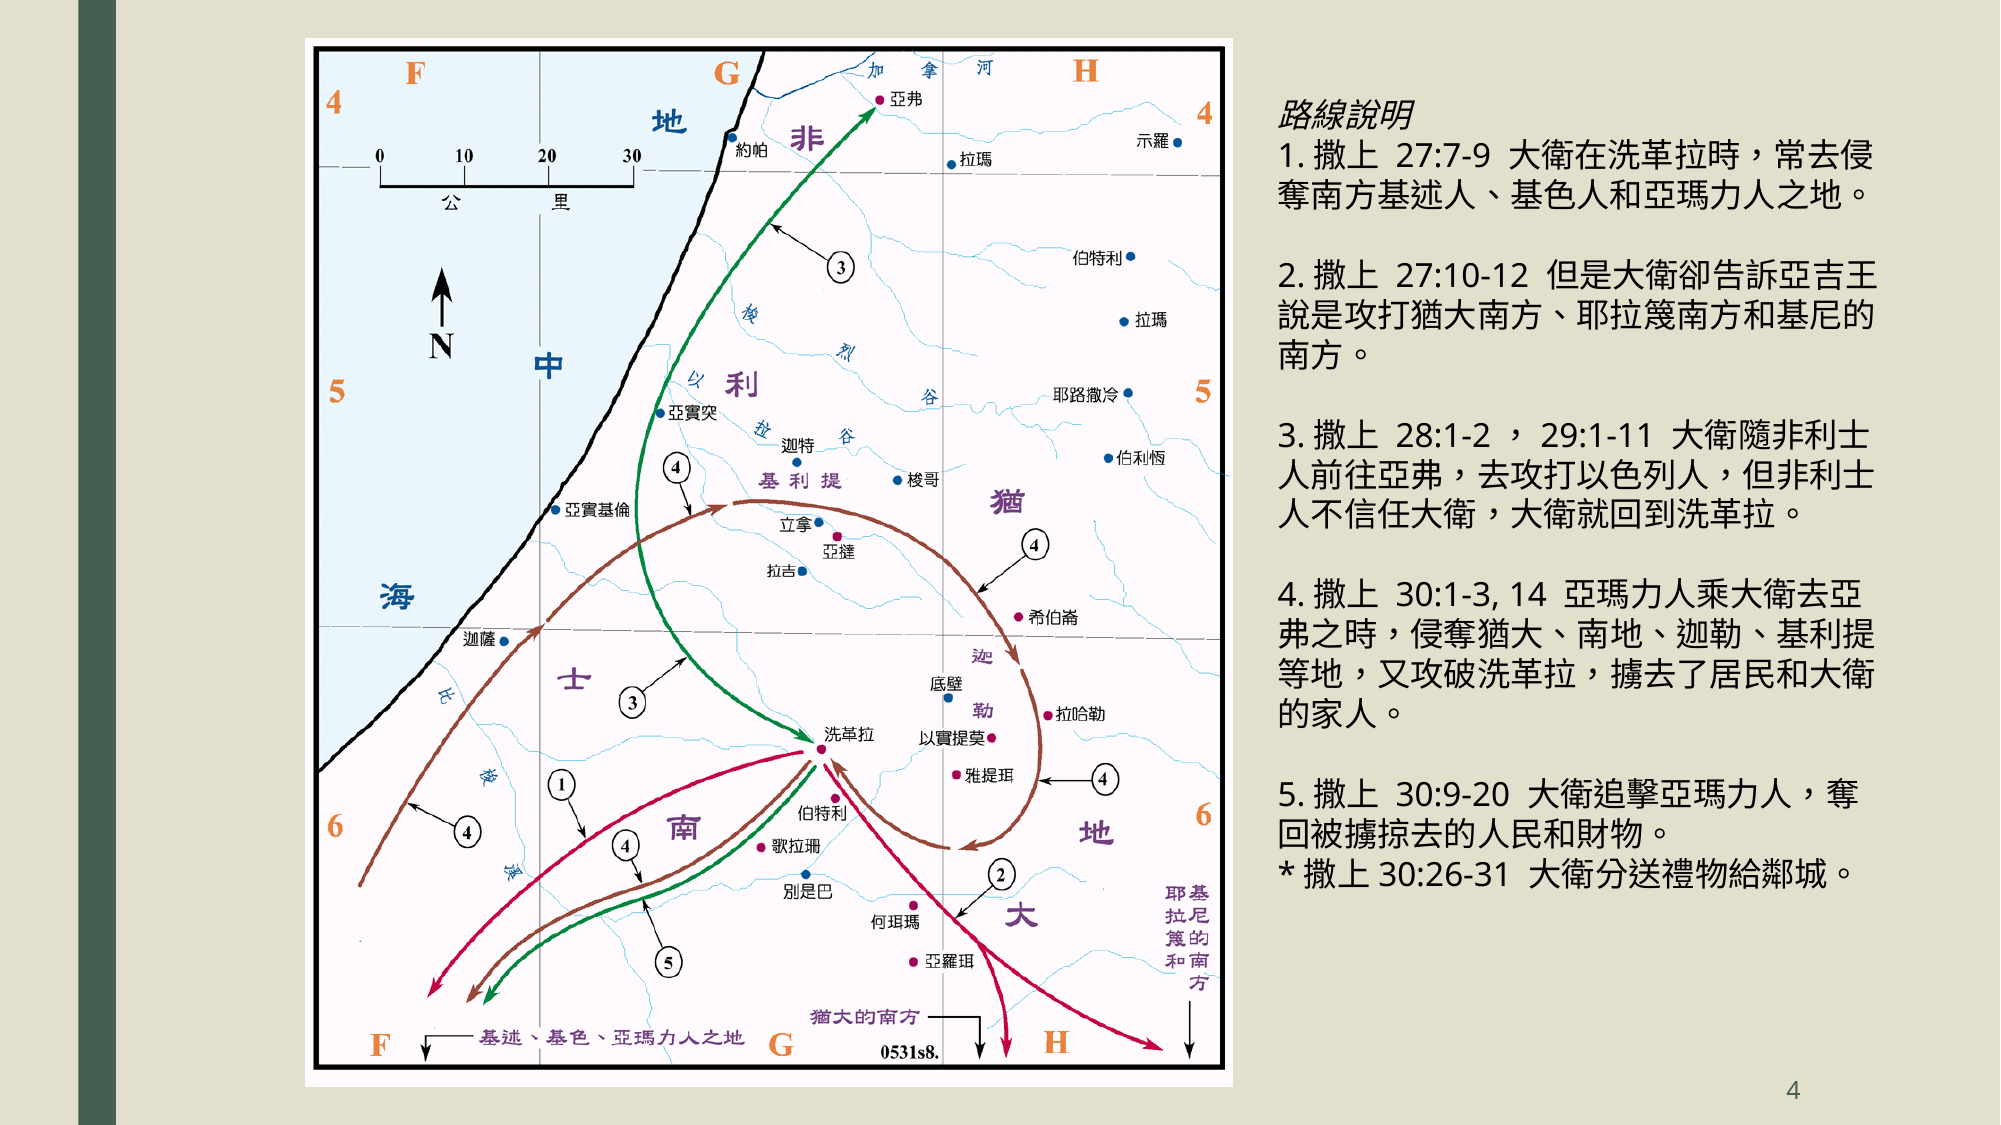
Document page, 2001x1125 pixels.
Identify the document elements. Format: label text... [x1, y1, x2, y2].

picture [305, 38, 1233, 1087]
text_box 路線說明 1.撒上 27:7-9 大衛在洗革拉時，常去侵奪南方基述人、基色人和亞瑪力人之地。 2.撒上 27:10-12 但是大衛卻告訴亞吉王說是攻打猶大南方、耶拉篾南方和基尼的南方。 3.撒上 28:1-2，29:1-11 大衛隨非利士人前往亞弗，去攻打以色列人，但非利士人不信任大衛，大衛就回到洗革拉。 4.撒上 30:1-3, 14 亞瑪力人乘大衛去亞弗之時，侵奪猶大、南地、迦勒、基利提等地，又攻破洗革拉，擄去了居民和大衛的家人。 5.撒上 30:9-20 大衛追擊亞瑪力人，奪回被擄掠去的人民和財物。 *撒上30:26-31 大衛分送禮物給鄰城。 [1262, 87, 1904, 931]
slide_number 4 [1553, 1058, 1816, 1125]
